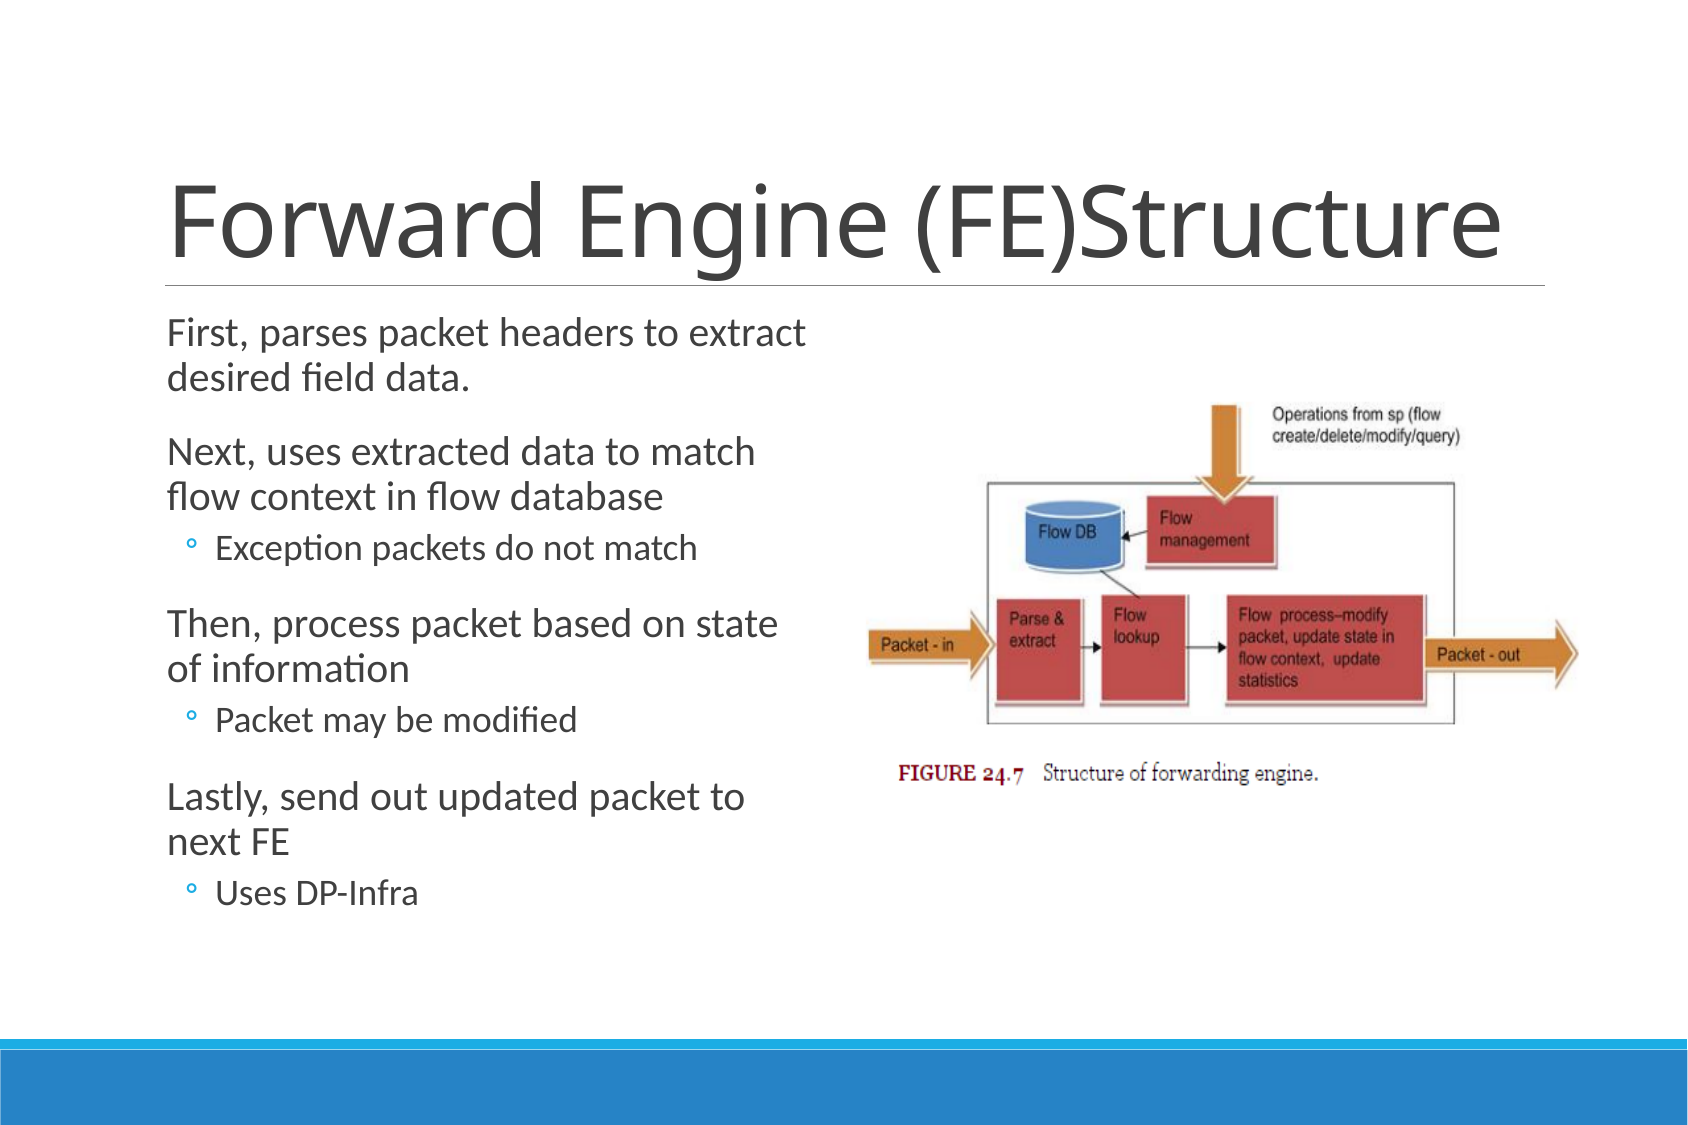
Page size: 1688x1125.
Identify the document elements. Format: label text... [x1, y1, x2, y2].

picture [831, 359, 1612, 796]
list First, parses packet headers to extract desired field data. Next, uses extracted data to match flow context in flow database Exception packets do not match Then, process packet based on state of information Packet may be modified Lastly, send out updated packet to next FE Uses DP-Infra [151, 302, 809, 963]
title Forward Engine (FE)Structure [151, 47, 1544, 285]
